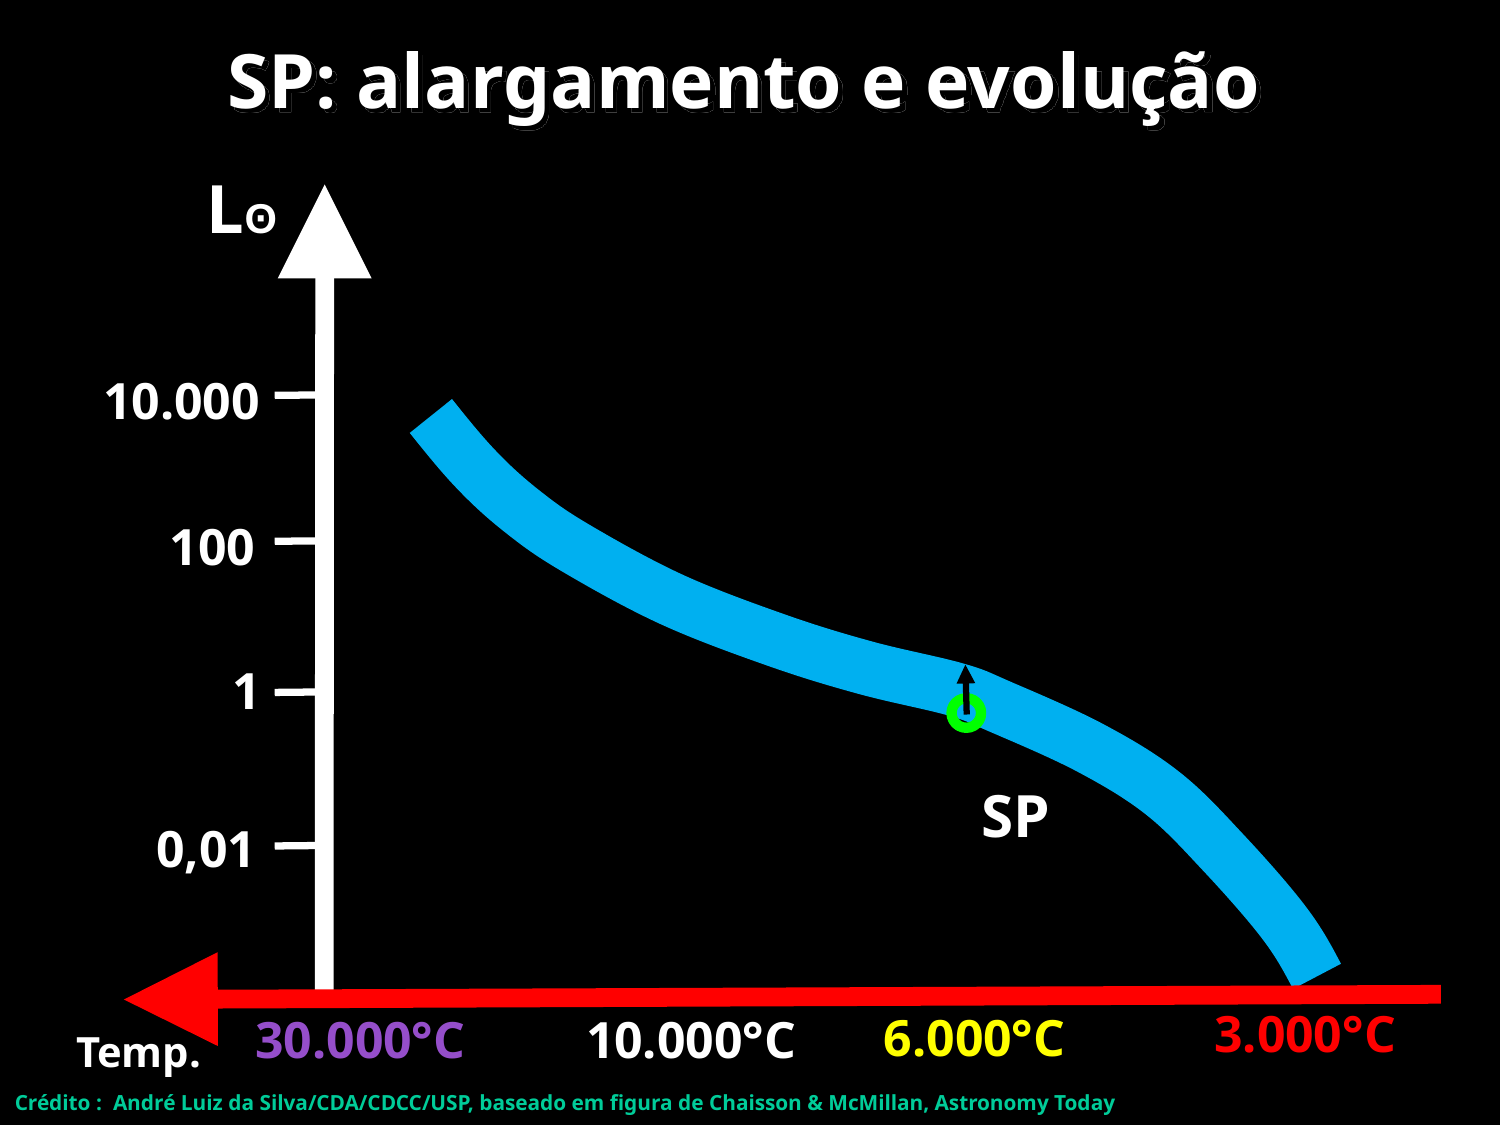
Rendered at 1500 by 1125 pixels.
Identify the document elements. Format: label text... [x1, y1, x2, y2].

text_box 100 [88, 507, 318, 583]
text_box SP [820, 771, 1211, 857]
text_box [1128, 839, 1317, 977]
text_box Temp. [23, 1017, 254, 1082]
text_box 1 [181, 652, 312, 727]
text_box 30.000°C [194, 1008, 526, 1077]
text_box [951, 699, 982, 728]
text_box Lʘ [171, 159, 313, 255]
text_box 6.000°C [857, 1008, 1140, 1075]
text_box [430, 415, 1131, 771]
text_box 100 [331, 507, 337, 583]
text_box SP: alargamento e evolução [17, 0, 1471, 173]
text_box Crédito : André Luiz da Silva/CDA/CDCC/USP, baseado em figura de Chaisson & McMillan, Astronomy Today [0, 1082, 1500, 1122]
text_box 3.000°C [1139, 994, 1471, 1070]
text_box 0,01 [82, 810, 318, 885]
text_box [123, 994, 1442, 1000]
text_box 10.000 [39, 362, 318, 438]
text_box 10.000°C [525, 1008, 857, 1076]
